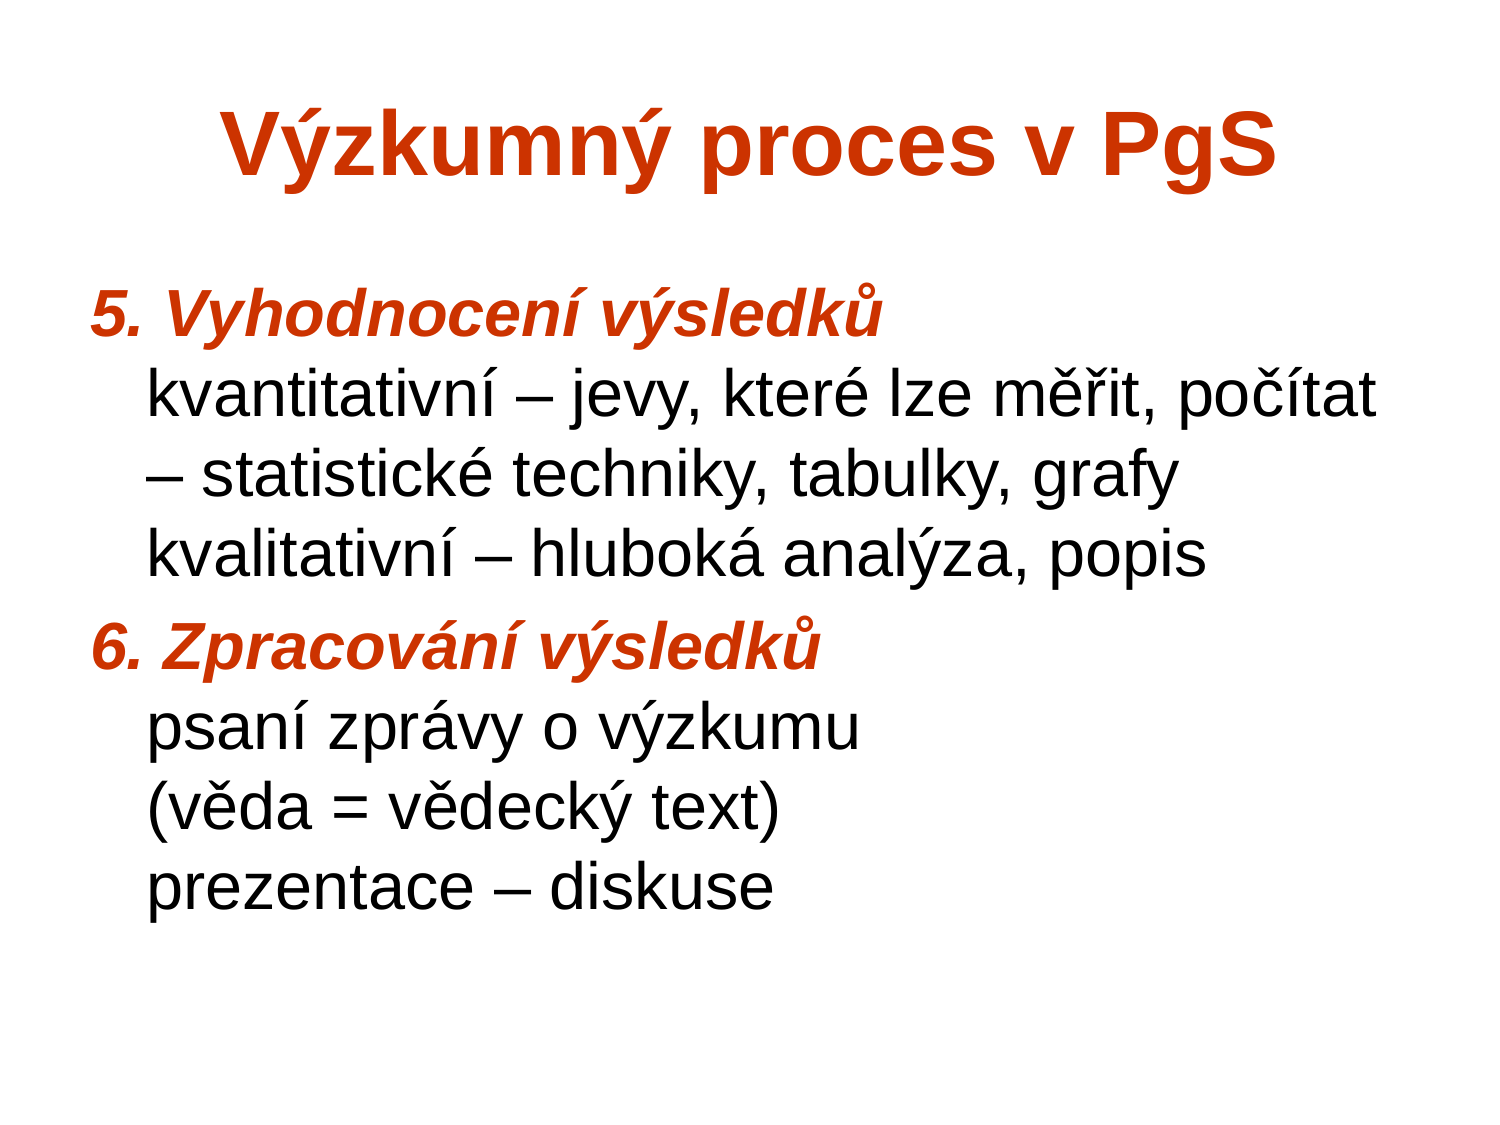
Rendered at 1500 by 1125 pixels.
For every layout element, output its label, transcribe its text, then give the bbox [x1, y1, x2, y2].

title Výzkumný proces v PgS [75, 45, 1425, 233]
list 5. Vyhodnocení výsledků kvantitativní – jevy, které lze měřit, počítat – statistické techniky, tabulky, grafy kvalitativní – hluboká analýza, popis 6. Zpracování výsledků psaní zprávy o výzkumu (věda = vědecký text) prezentace – diskuse [75, 262, 1425, 1005]
